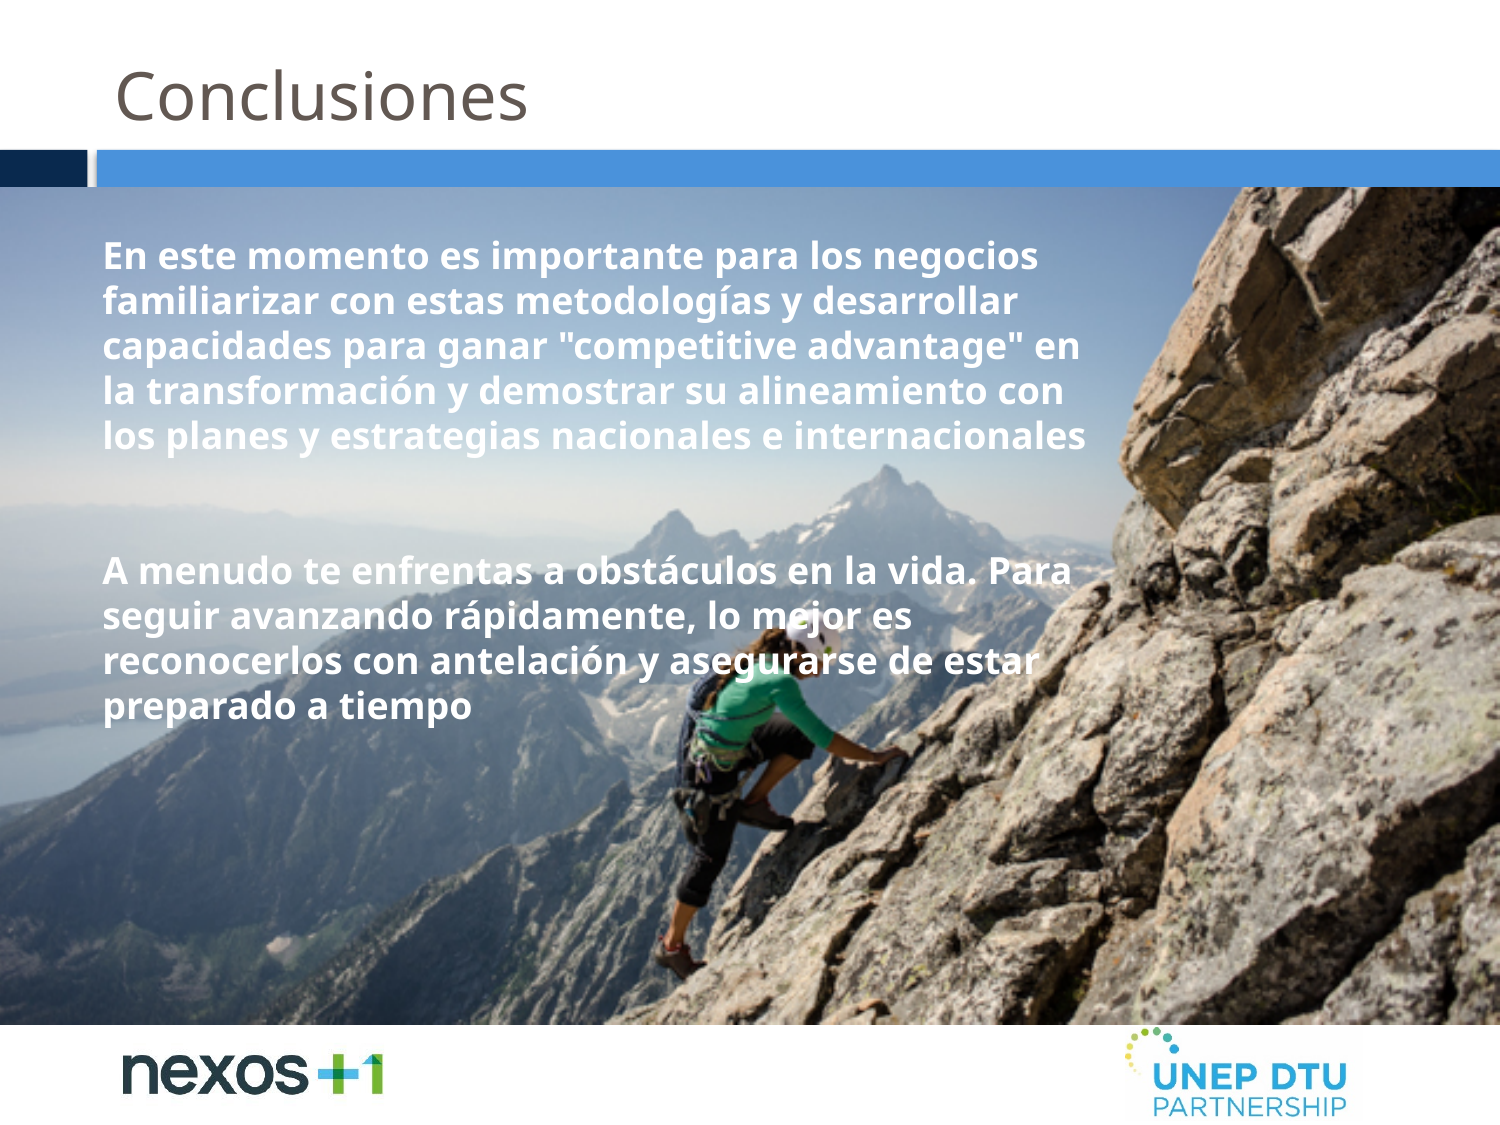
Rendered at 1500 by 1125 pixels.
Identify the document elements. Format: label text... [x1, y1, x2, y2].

picture [1125, 1027, 1363, 1121]
title Conclusiones [99, 45, 1438, 142]
picture [0, 187, 1500, 1124]
